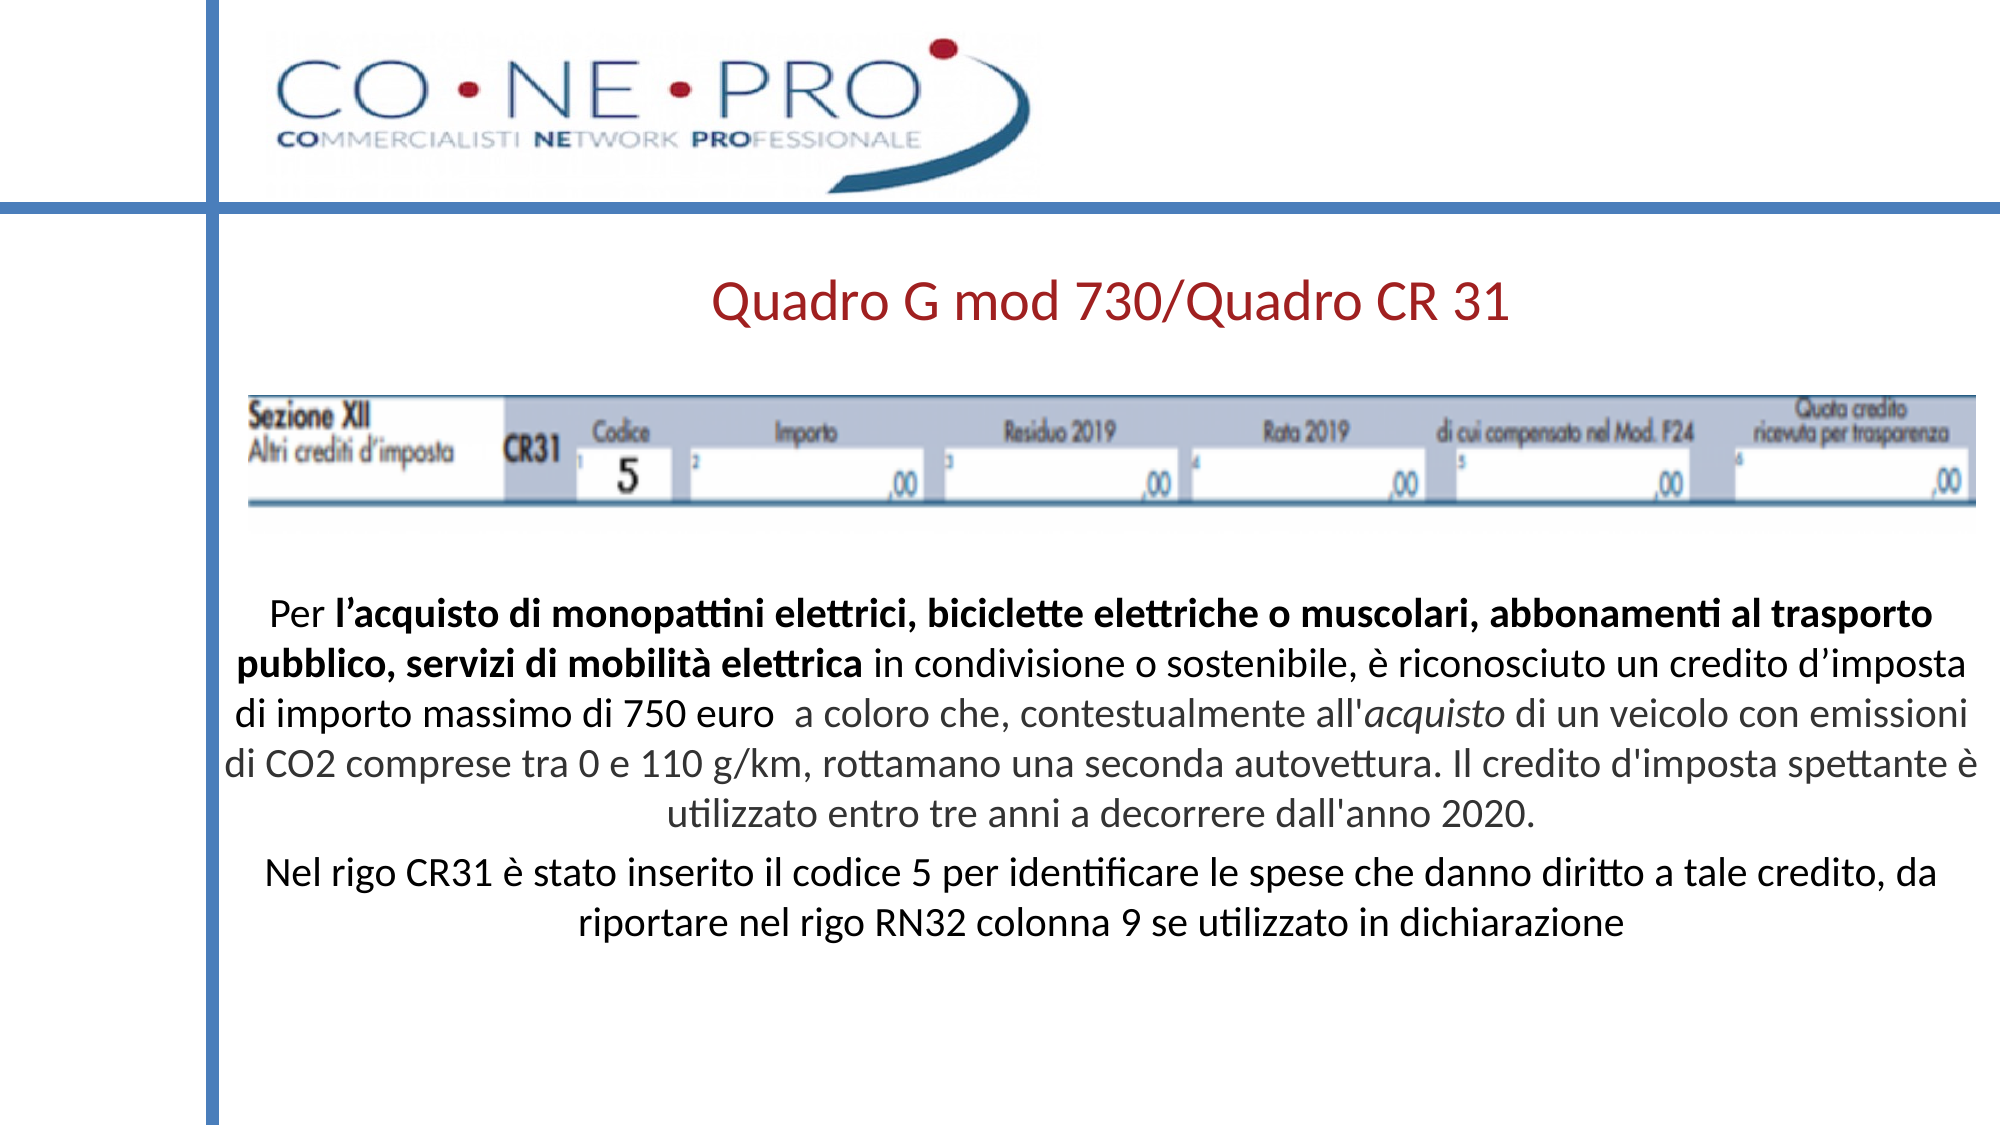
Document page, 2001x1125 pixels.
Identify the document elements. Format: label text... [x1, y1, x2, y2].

subtitle Per l’acquisto di monopattini elettrici, biciclette elettriche o muscolari, abbonamenti al trasporto pubblico, servizi di mobilità elettrica in condivisione o sostenibile, è riconosciuto un credito d’imposta di importo massimo di 750 euro a coloro che, contestualmente all'acquisto di un veicolo con emissioni di CO2 comprese tra 0 e 110 g/km, rottamano una seconda autovettura. Il credito d'imposta spettante è utilizzato entro tre anni a decorrere dall'anno 2020. Nel rigo CR31 è stato inserito il codice 5 per identificare le spese che danno diritto a tale credito, da riportare nel rigo RN32 colonna 9 se utilizzato in dichiarazione [203, 418, 2000, 1091]
title Quadro G mod 730/Quadro CR 31 [224, 216, 2000, 378]
picture [228, 0, 1048, 198]
picture [247, 395, 1977, 534]
